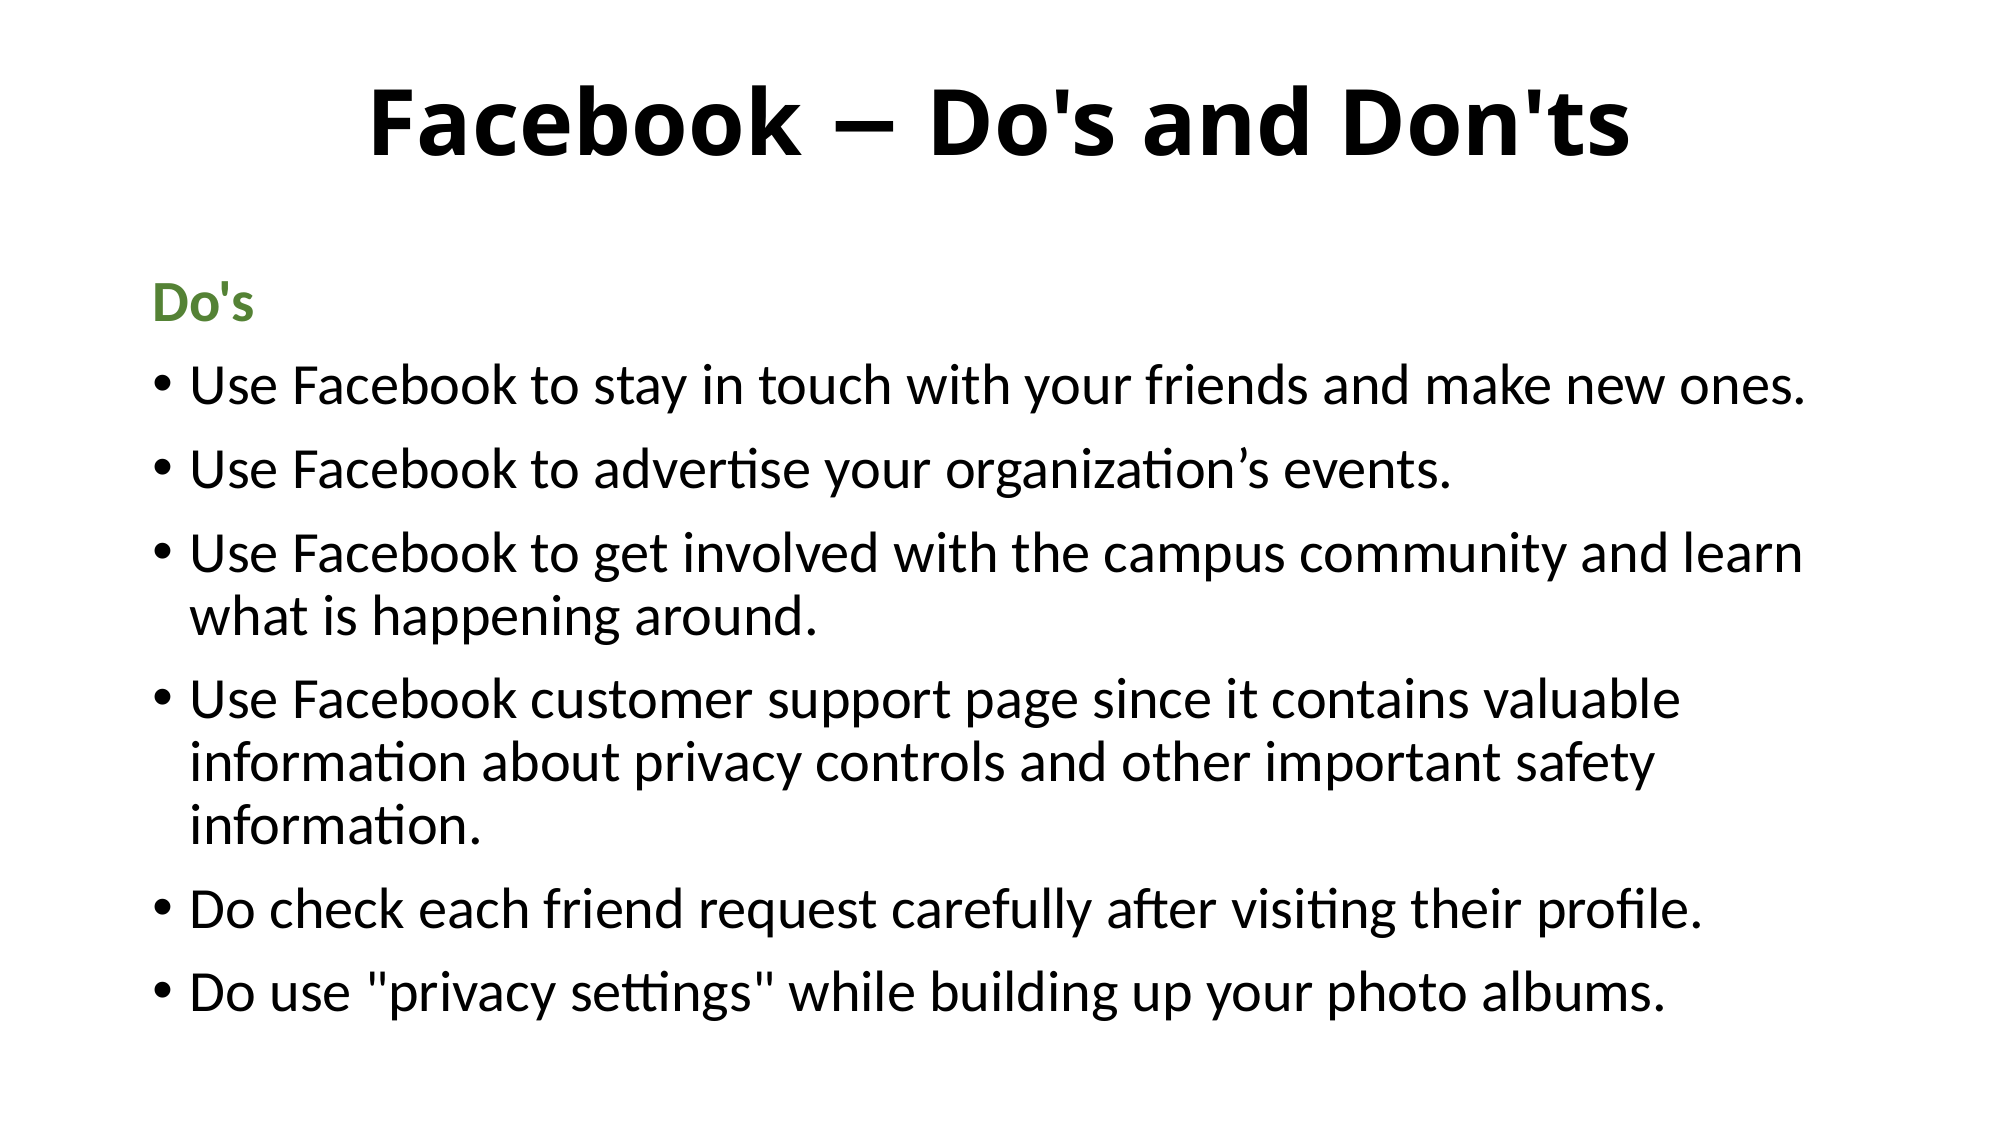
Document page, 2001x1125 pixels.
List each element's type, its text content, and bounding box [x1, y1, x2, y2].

title Facebook − Do's and Don'ts [137, 16, 1863, 235]
list Do's Use Facebook to stay in touch with your friends and make new ones. Use Facebook to advertise your organization’s events. Use Facebook to get involved with the campus community and learn what is happening around. Use Facebook customer support page since it contains valuable information about privacy controls and other important safety information. Do check each friend request carefully after visiting their profile. Do use "privacy settings" while building up your photo albums. [137, 263, 1863, 1096]
